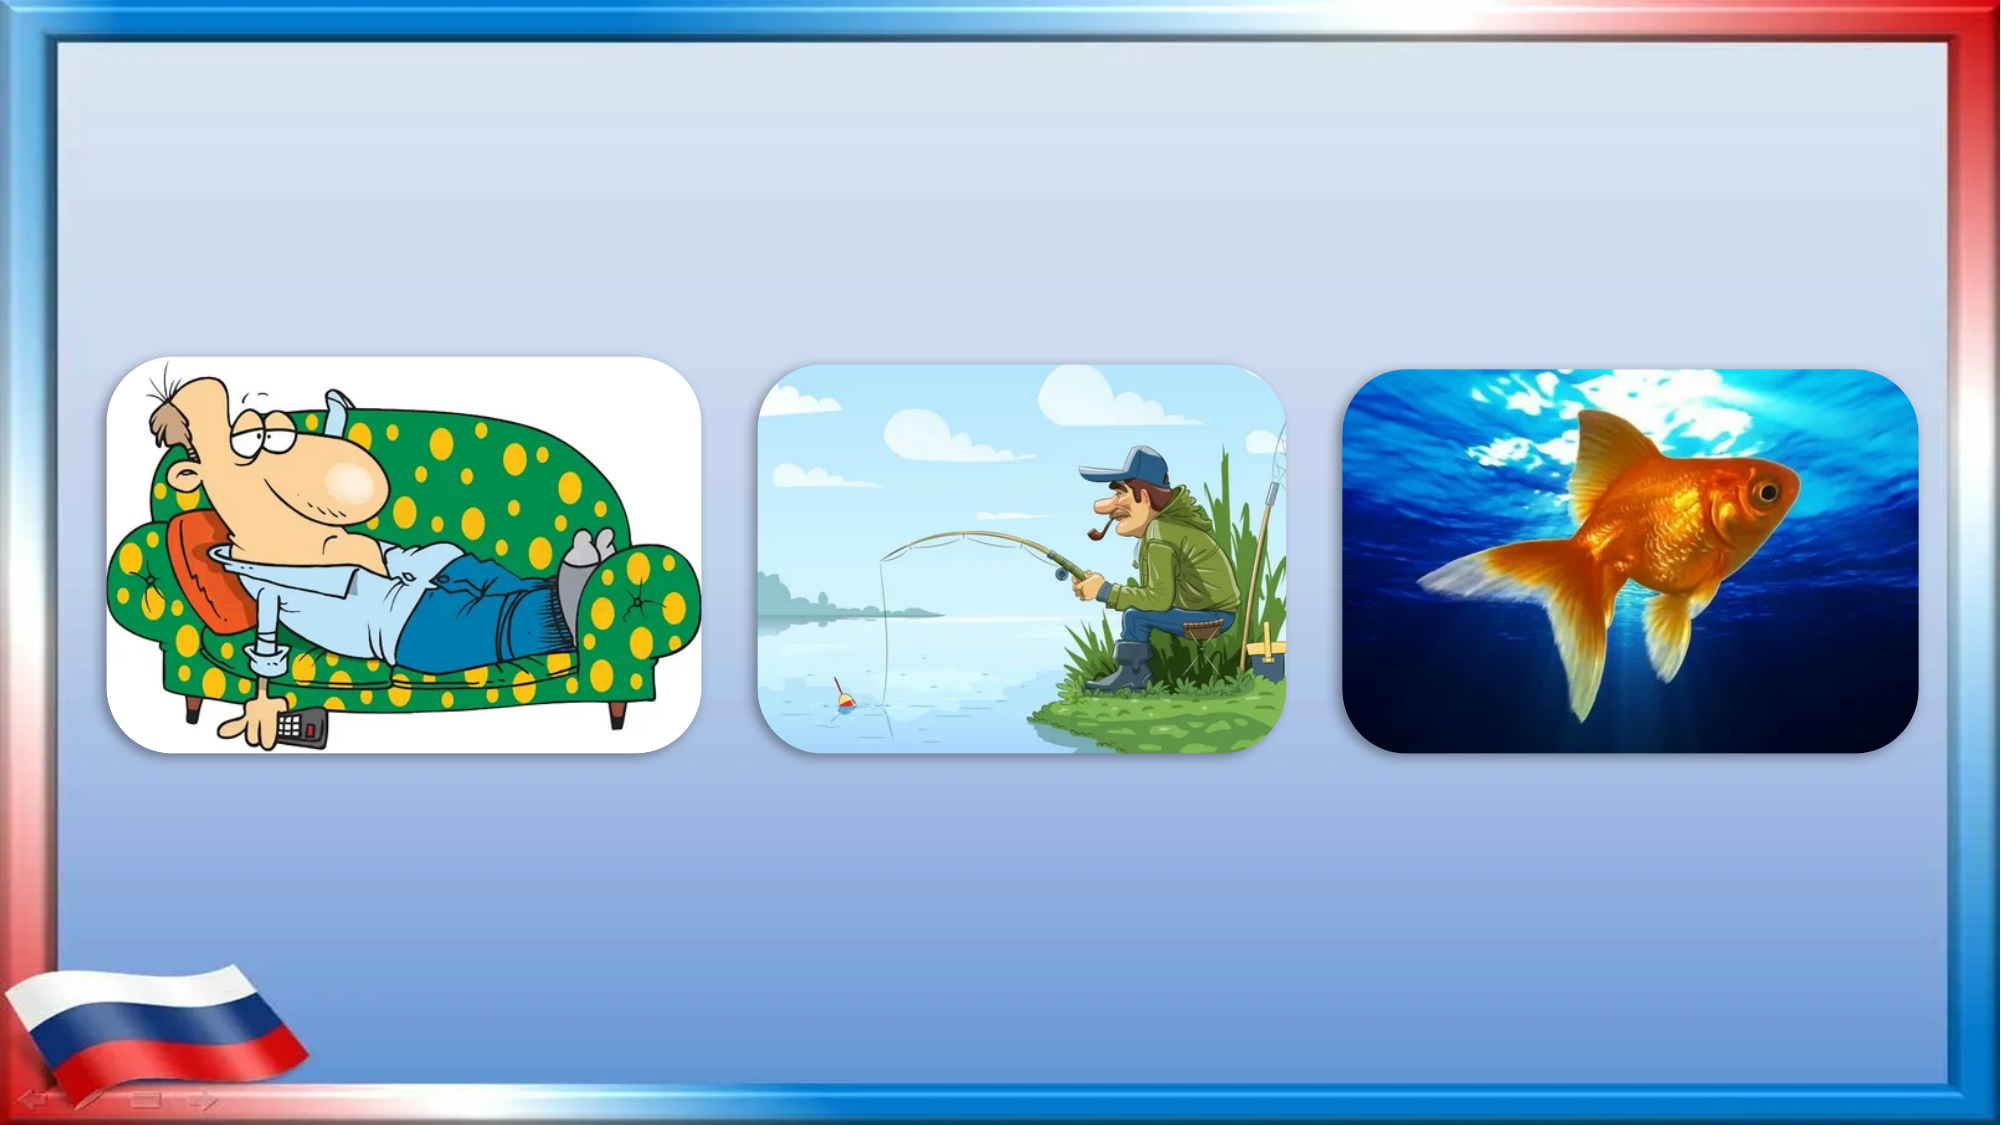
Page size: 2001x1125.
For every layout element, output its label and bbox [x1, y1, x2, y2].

picture [0, 0, 2000, 1125]
list [106, 356, 702, 754]
